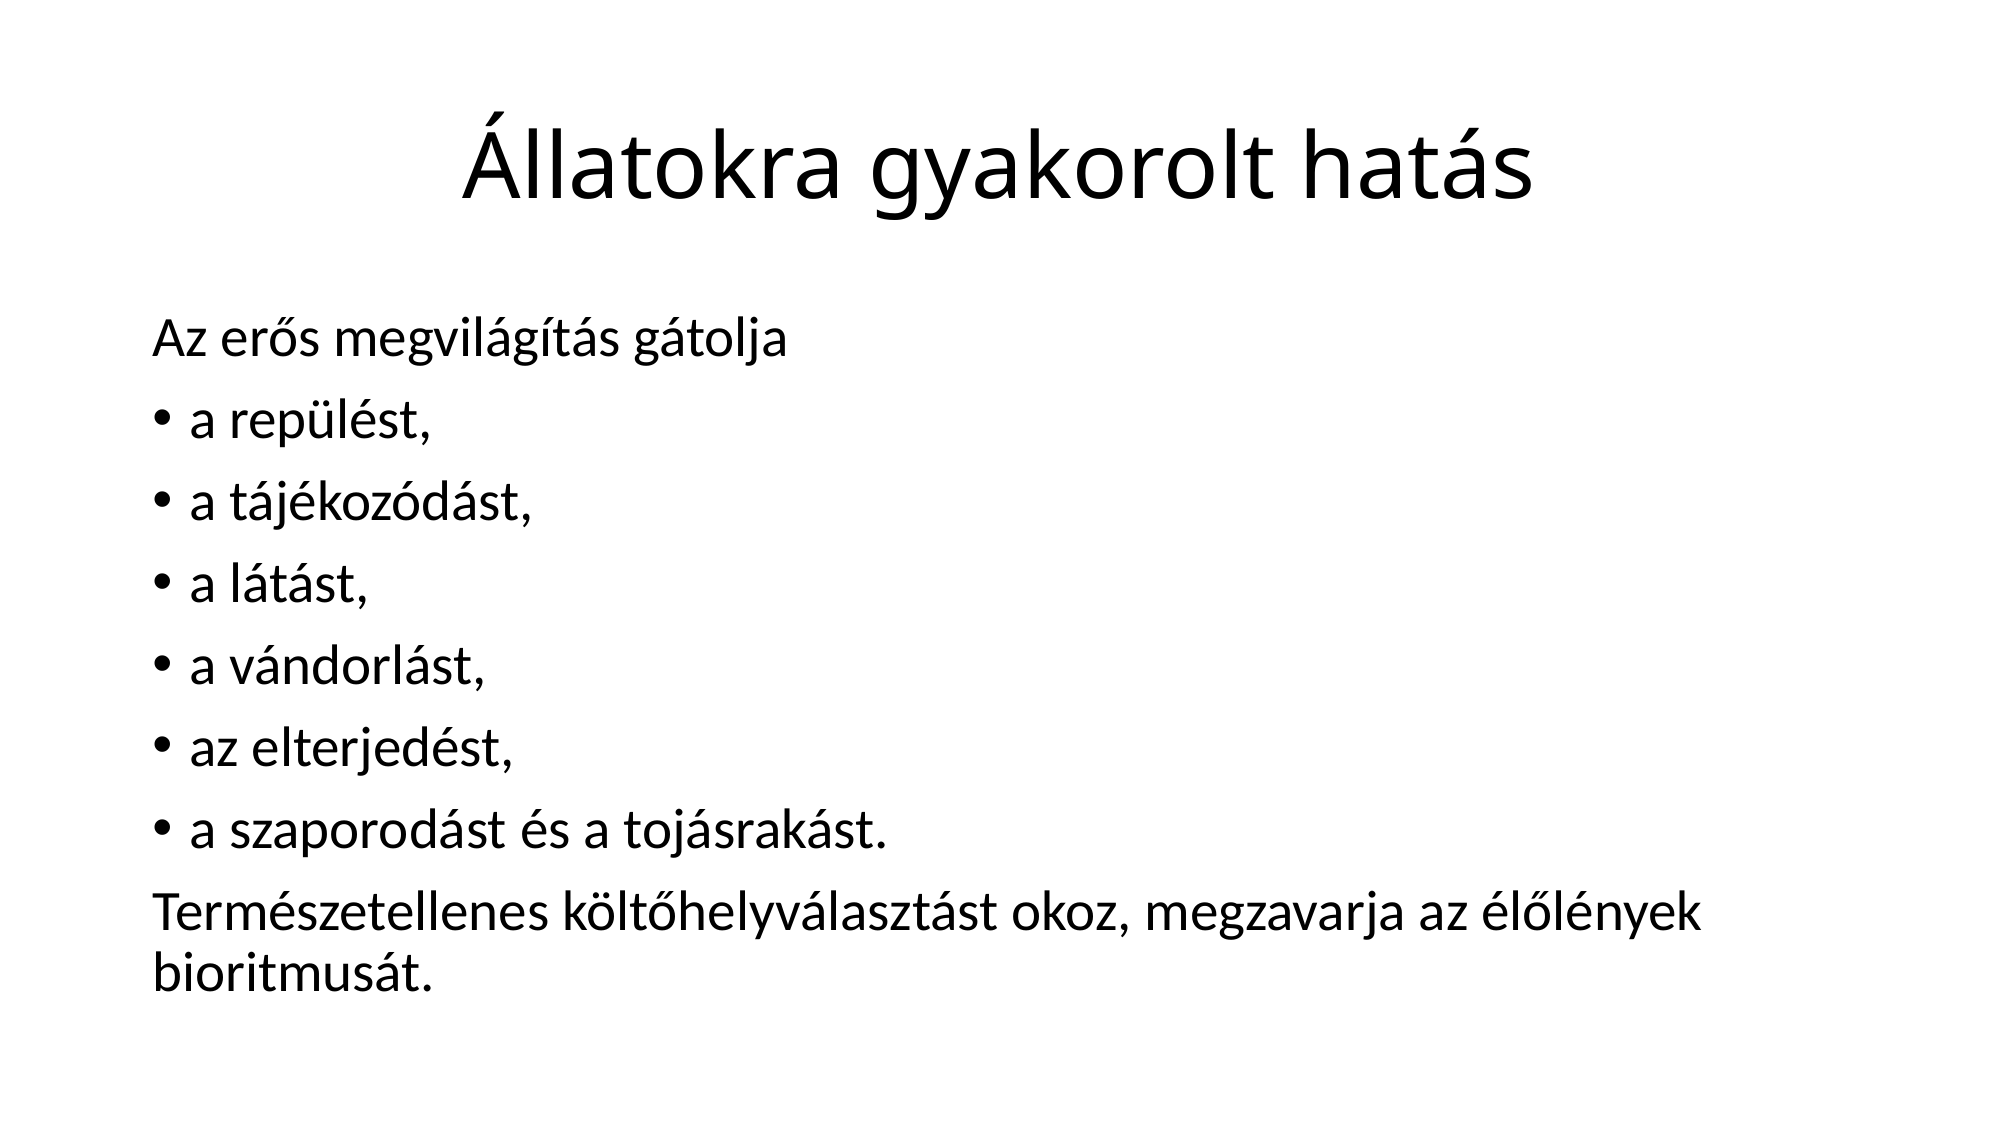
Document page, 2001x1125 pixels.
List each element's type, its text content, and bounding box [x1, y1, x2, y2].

title Állatokra gyakorolt hatás [137, 59, 1863, 278]
list Az erős megvilágítás gátolja a repülést, a tájékozódást, a látást, a vándorlást, az elterjedést, a szaporodást és a tojásrakást. Természetellenes költőhelyválasztást okoz, megzavarja az élőlények bioritmusát. [137, 299, 1863, 1014]
